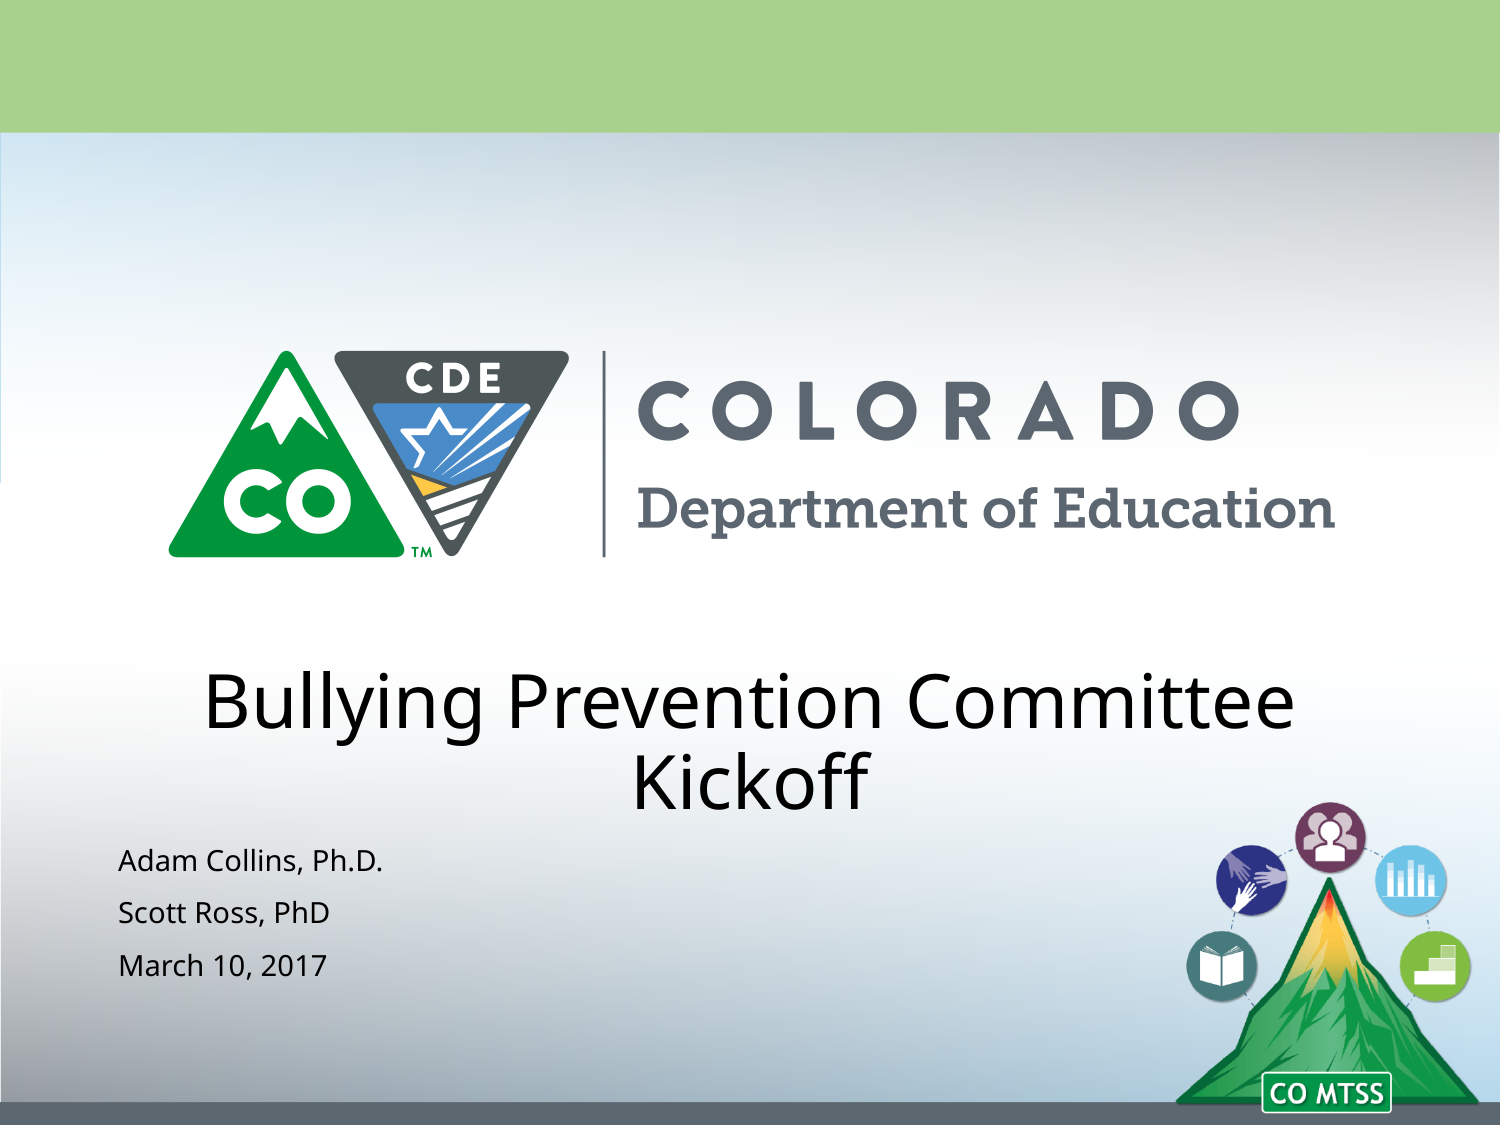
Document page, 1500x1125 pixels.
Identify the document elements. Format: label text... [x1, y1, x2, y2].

picture [0, 133, 1500, 1125]
text_box [0, 0, 1500, 133]
list Bullying Prevention Committee Kickoff Adam Collins, Ph.D. Scott Ross, PhD March 10, 2017 [103, 656, 1397, 998]
